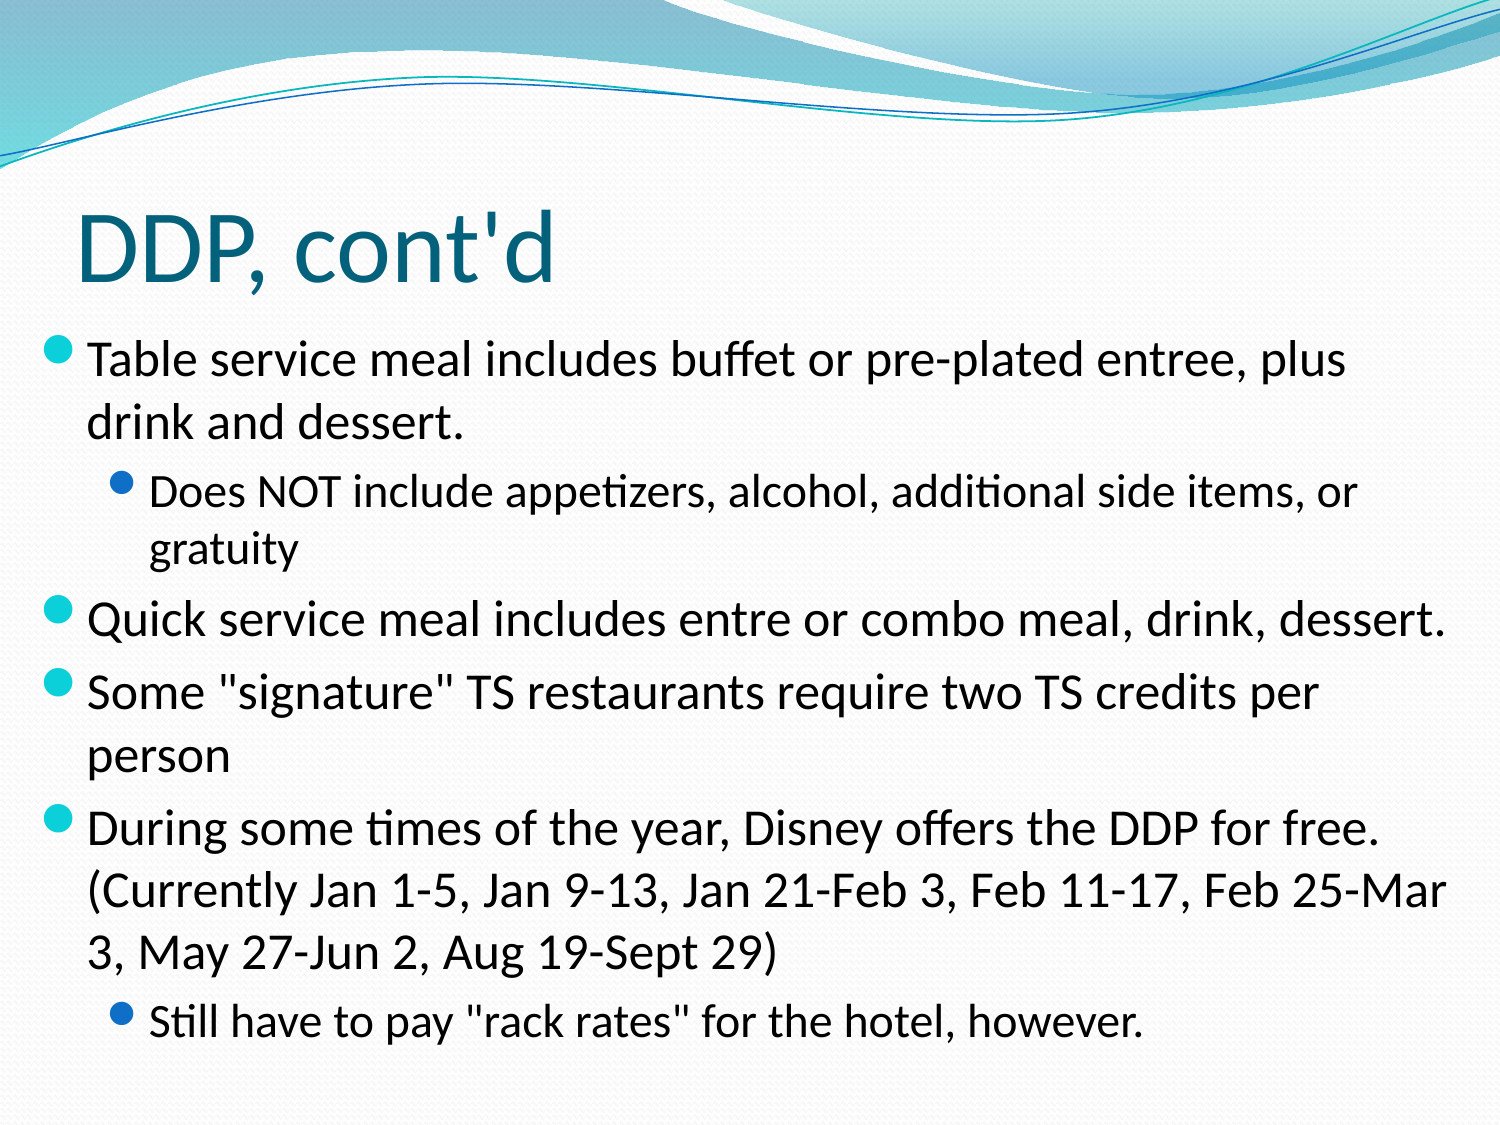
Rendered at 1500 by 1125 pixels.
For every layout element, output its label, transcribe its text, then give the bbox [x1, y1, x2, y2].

title DDP, cont'd [75, 115, 1425, 303]
list Table service meal includes buffet or pre-plated entree, plus drink and dessert. Does NOT include appetizers, alcohol, additional side items, or gratuity Quick service meal includes entre or combo meal, drink, dessert. Some "signature" TS restaurants require two TS credits per person During some times of the year, Disney offers the DDP for free. (Currently Jan 1-5, Jan 9-13, Jan 21-Feb 3, Feb 11-17, Feb 25-Mar 3, May 27-Jun 2, Aug 19-Sept 29) Still have to pay "rack rates" for the hotel, however. [24, 317, 1475, 1075]
